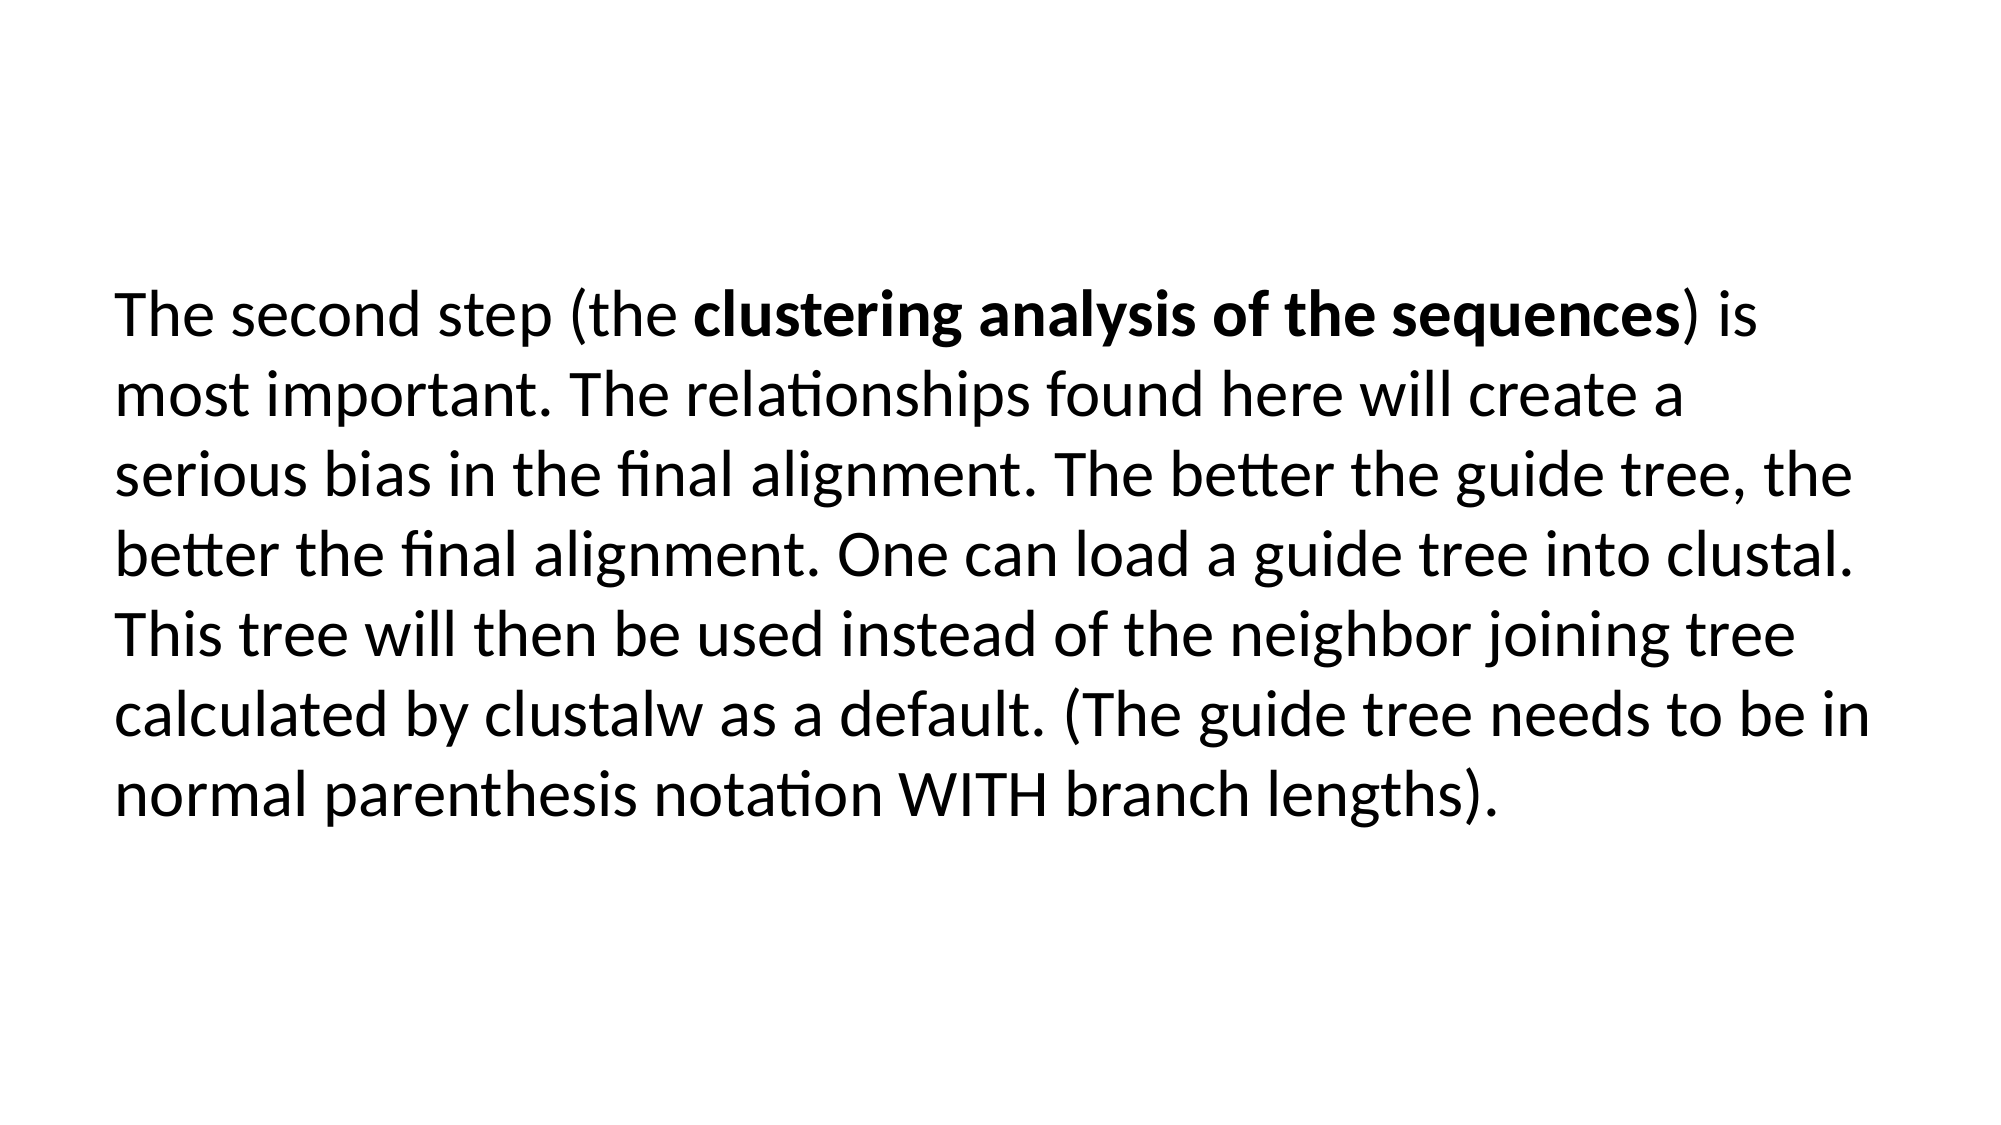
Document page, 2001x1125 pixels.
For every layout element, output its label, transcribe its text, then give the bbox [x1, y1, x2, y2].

list The second step (the clustering analysis of the sequences) is most important. The relationships found here will create a serious bias in the final alignment. The better the guide tree, the better the final alignment. One can load a guide tree into clustal. This tree will then be used instead of the neighbor joining tree calculated by clustalw as a default. (The guide tree needs to be in normal parenthesis notation WITH branch lengths). [99, 262, 1900, 1005]
